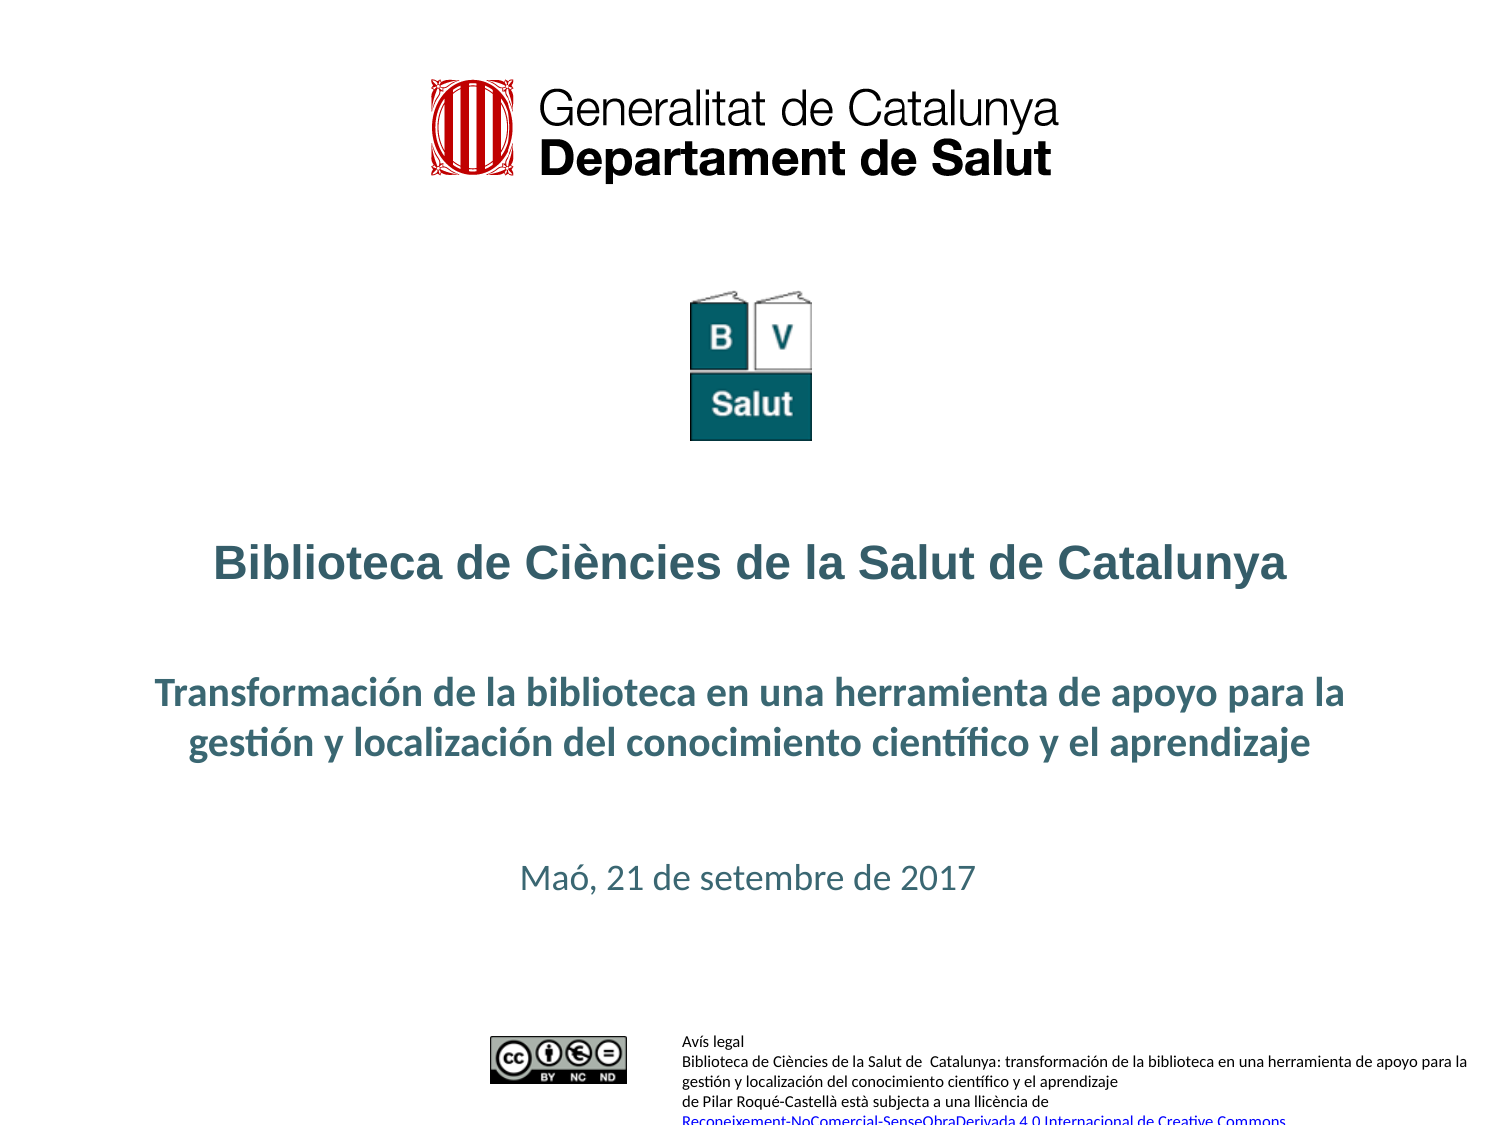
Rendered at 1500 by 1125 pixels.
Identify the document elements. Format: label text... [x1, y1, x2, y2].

picture [430, 77, 1060, 185]
title Biblioteca de Ciències de la Salut de Catalunya [111, 455, 1388, 662]
subtitle Transformación de la biblioteca en una herramienta de apoyo para la gestión y localización del conocimiento científico y el aprendizaje [112, 656, 1388, 788]
picture [690, 290, 812, 442]
text_box Maó, 21 de setembre de 2017 [504, 845, 992, 906]
text_box Avís legal Biblioteca de Ciències de la Salut de Catalunya: transformación de la biblioteca en una herramienta de apoyo para la gestión y localización del conocimiento científico y el aprendizaje de Pilar Roqué-Castellà està subjecta a una llicència de Reconeixement-NoComercial-SenseObraDerivada 4.0 Internacional de Creative Commons [667, 1023, 1500, 1125]
picture [489, 1036, 627, 1084]
